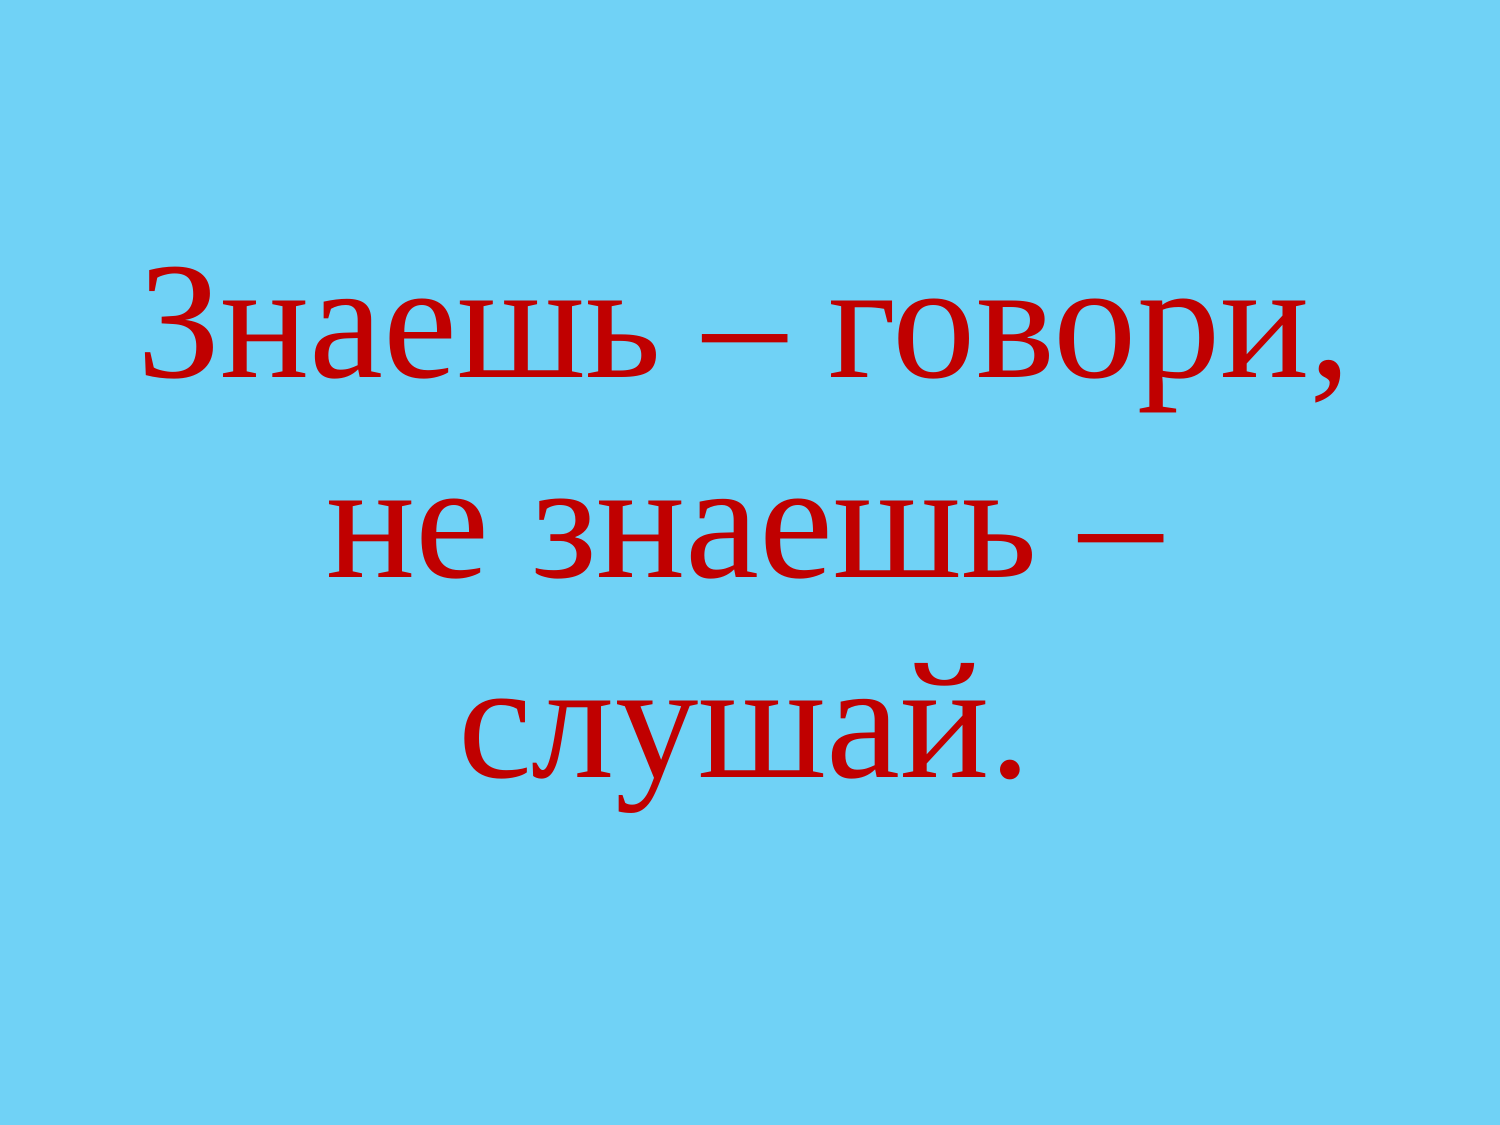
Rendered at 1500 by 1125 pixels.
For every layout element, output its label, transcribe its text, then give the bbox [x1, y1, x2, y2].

title Знаешь – говори, не знаешь – слушай. [70, 328, 1421, 694]
